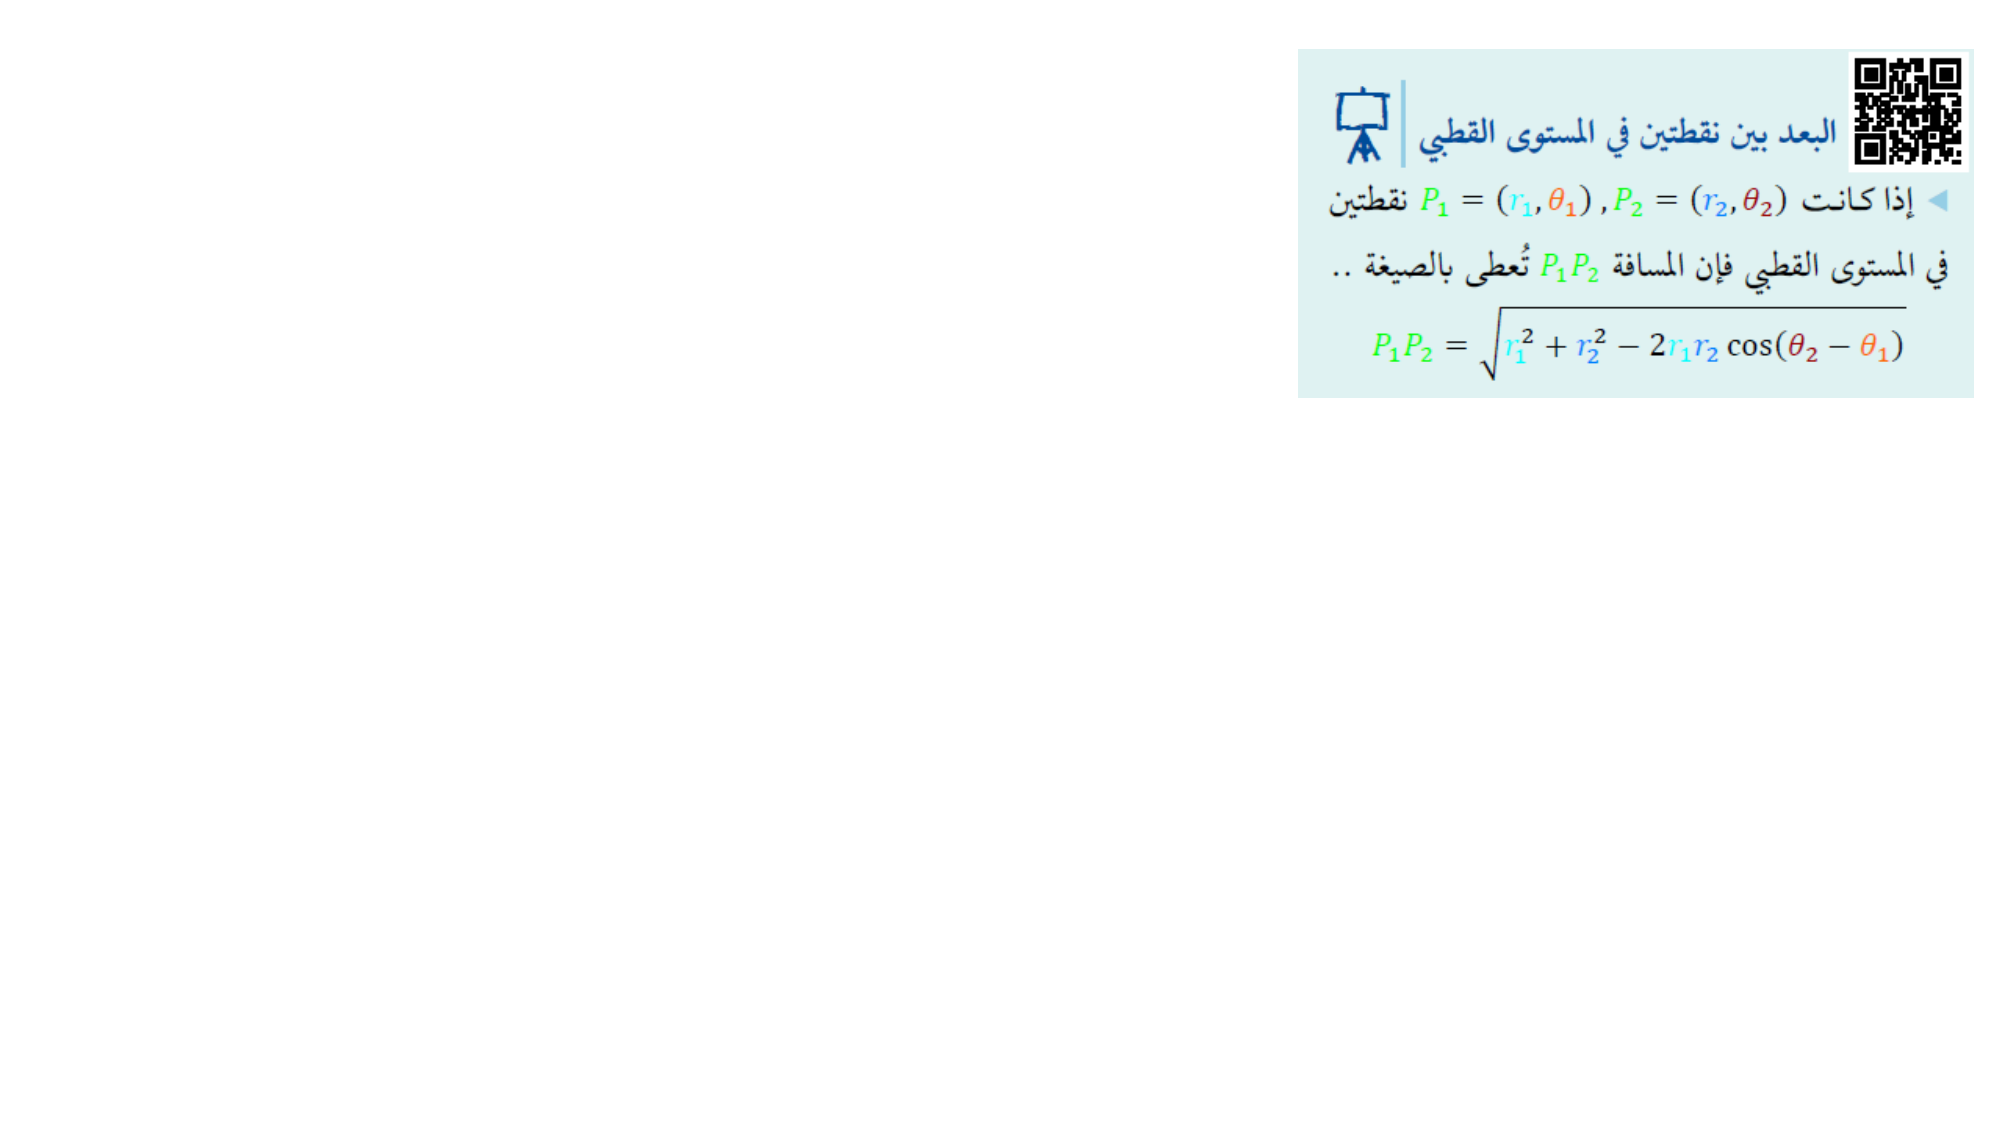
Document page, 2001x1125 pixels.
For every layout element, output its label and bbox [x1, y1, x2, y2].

picture [1298, 49, 1974, 399]
